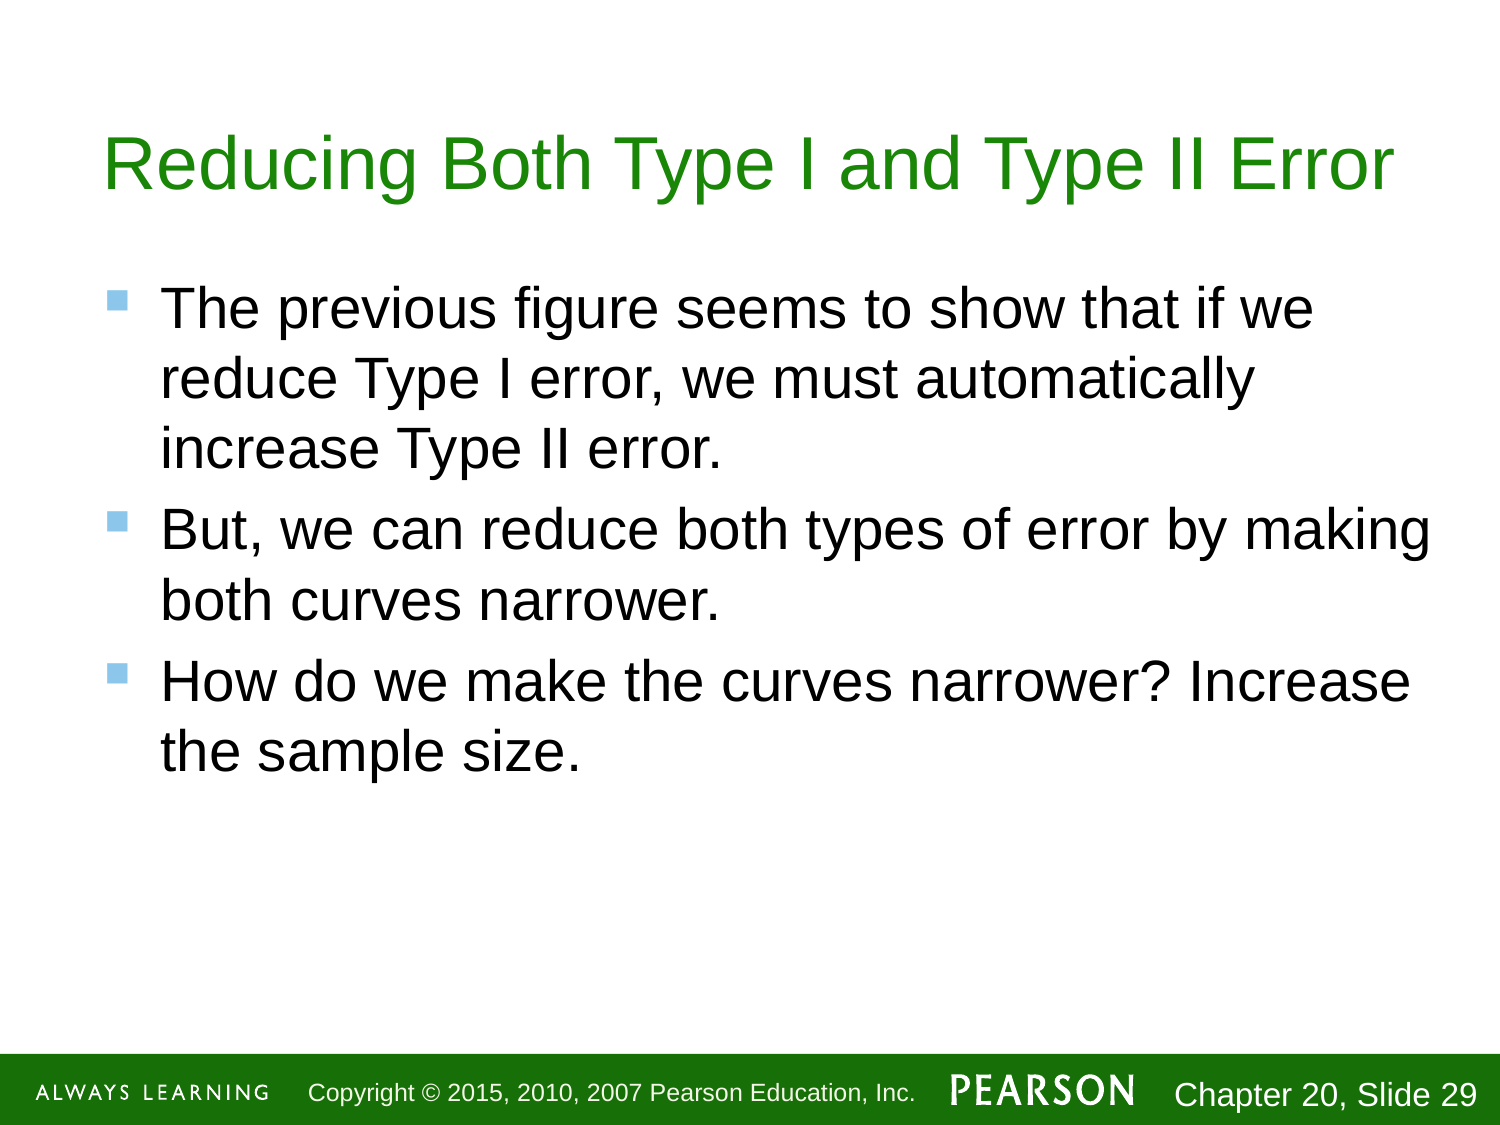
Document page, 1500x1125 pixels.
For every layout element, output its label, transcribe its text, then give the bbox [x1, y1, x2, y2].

title Reducing Both Type I and Type II Error [87, 49, 1451, 213]
list The previous figure seems to show that if we reduce Type I error, we must automatically increase Type II error. But, we can reduce both types of error by making both curves narrower. How do we make the curves narrower? Increase the sample size. [89, 262, 1451, 1013]
